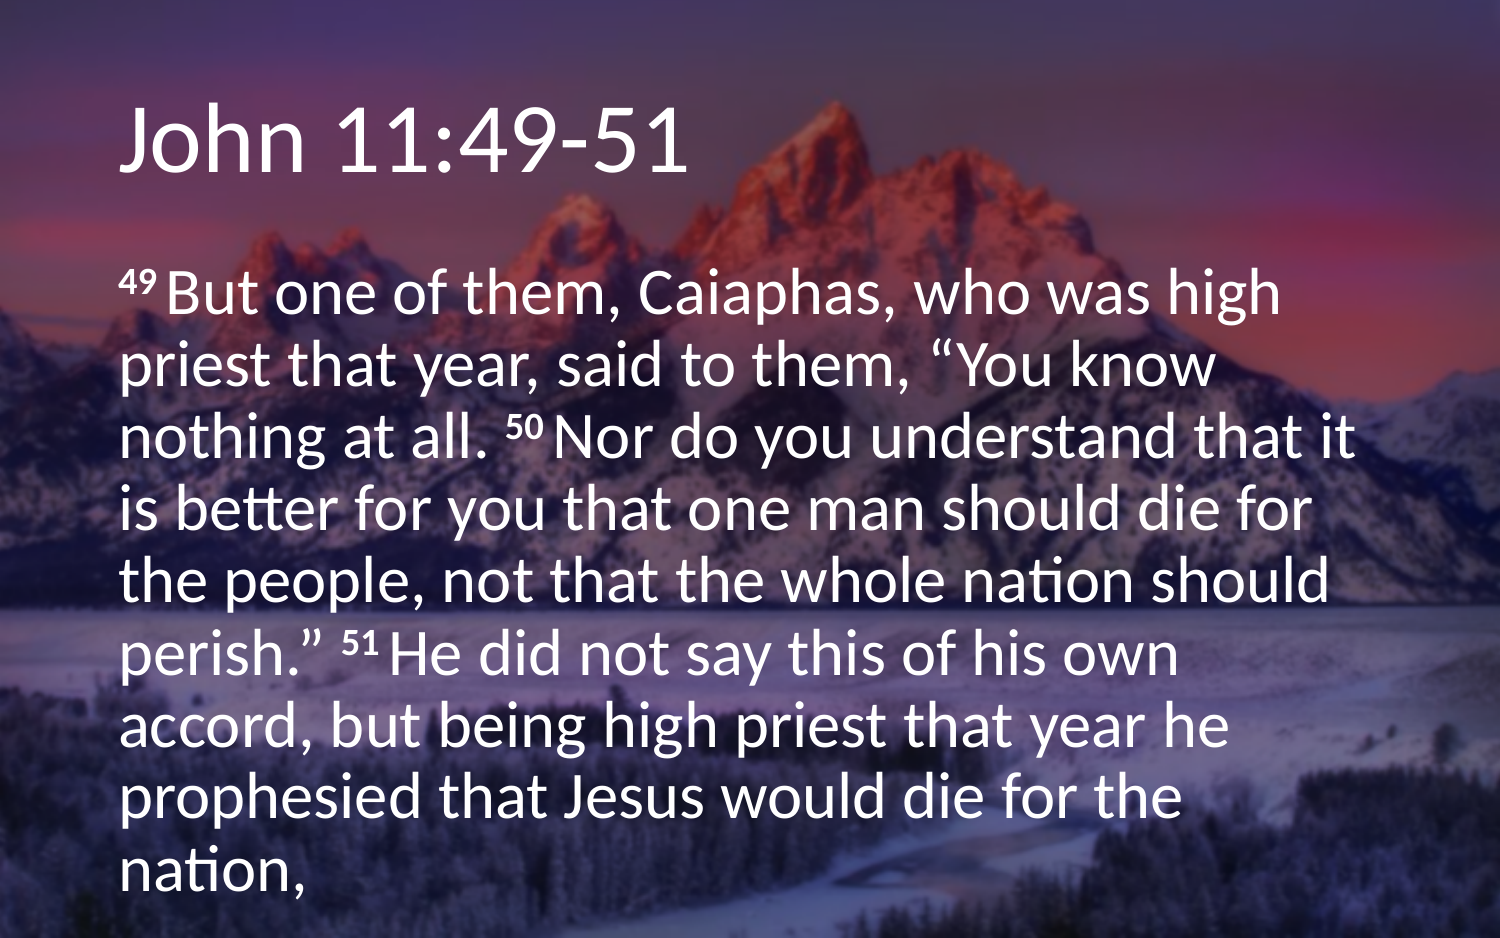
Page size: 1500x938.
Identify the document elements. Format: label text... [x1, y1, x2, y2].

list 49 But one of them, Caiaphas, who was high priest that year, said to them, “You know nothing at all. 50 Nor do you understand that it is better for you that one man should die for the people, not that the whole nation should perish.” 51 He did not say this of his own accord, but being high priest that year he prophesied that Jesus would die for the nation, [103, 249, 1397, 927]
picture [0, 0, 1500, 938]
title John 11:49-51 [103, 49, 1397, 232]
